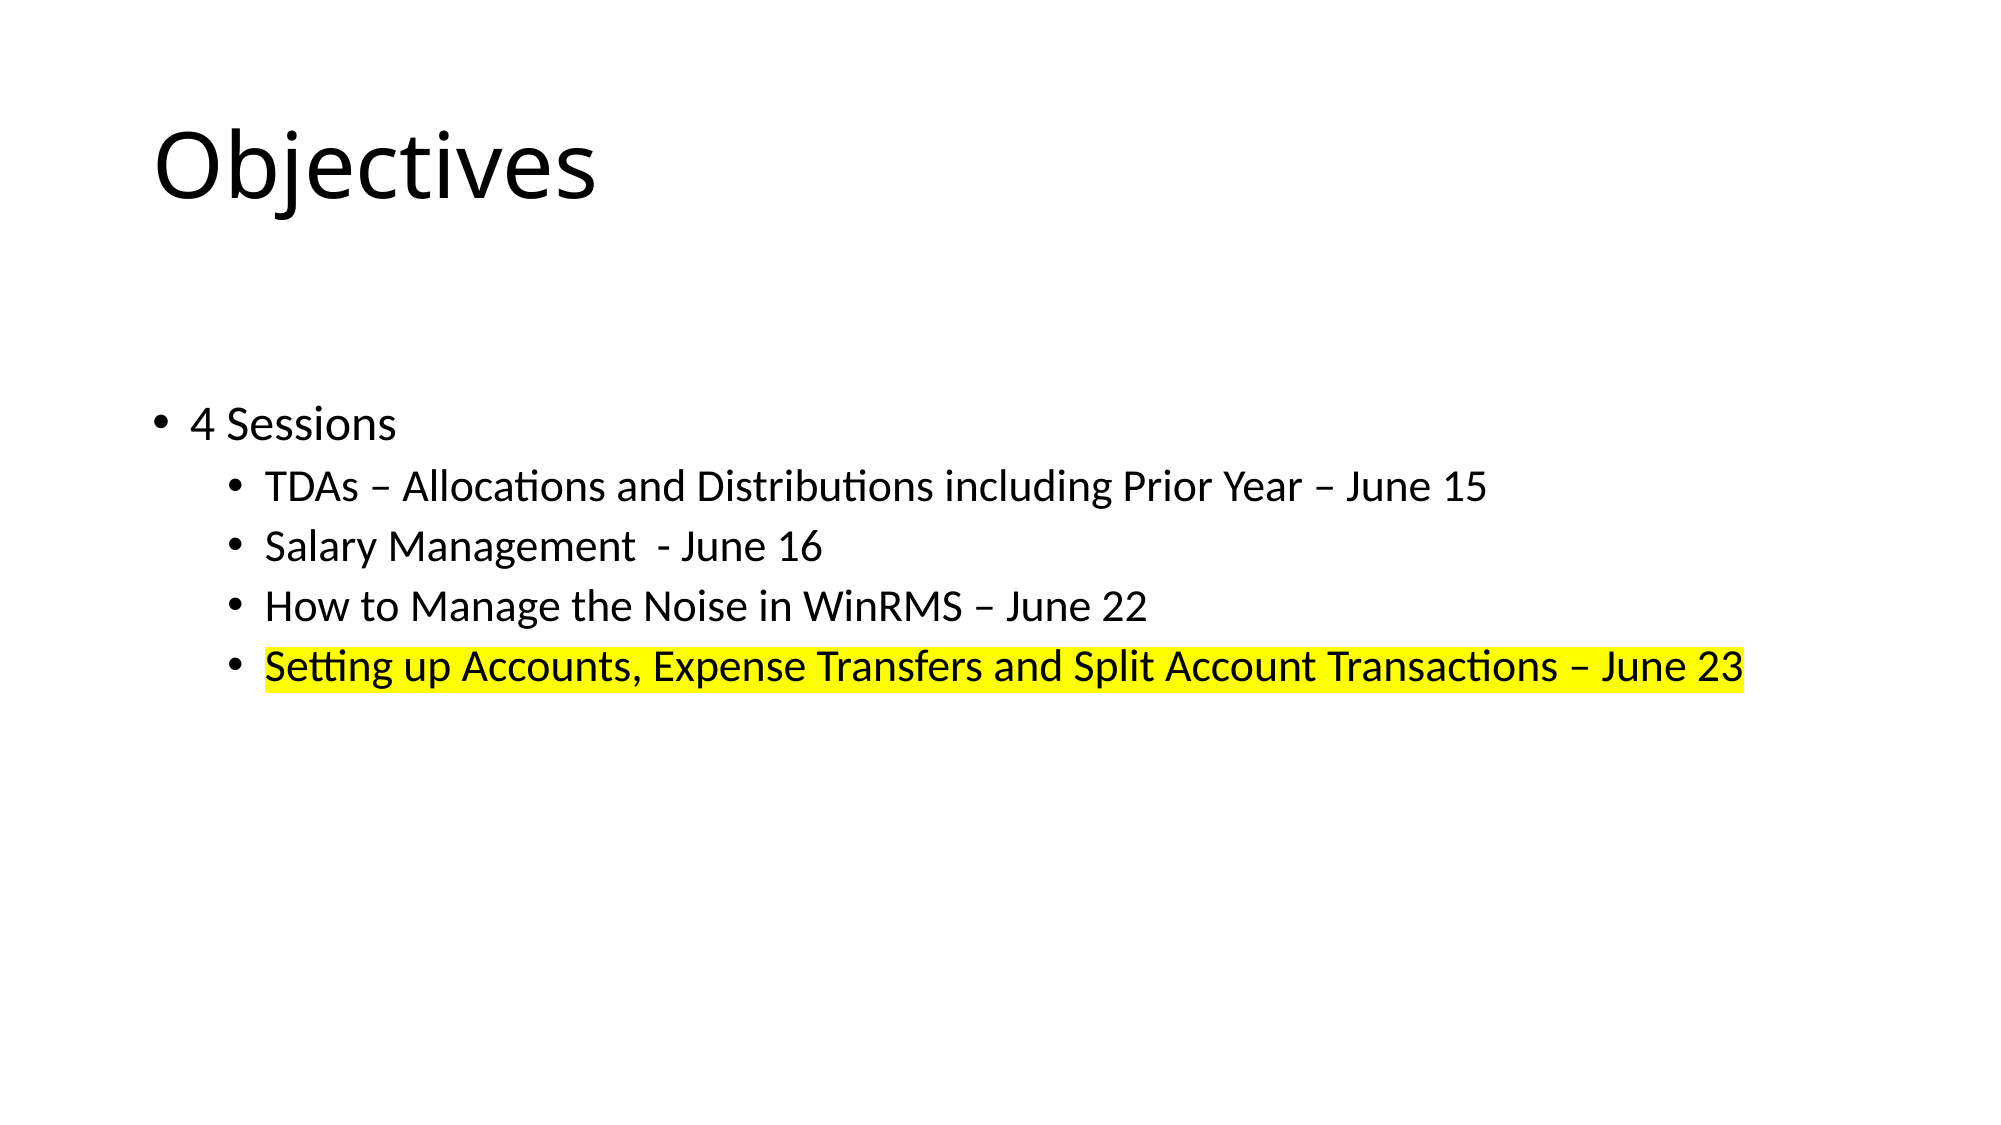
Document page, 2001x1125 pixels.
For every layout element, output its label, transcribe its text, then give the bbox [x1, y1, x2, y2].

title Objectives [137, 59, 1863, 278]
list 4 Sessions TDAs – Allocations and Distributions including Prior Year – June 15 Salary Management - June 16 How to Manage the Noise in WinRMS – June 22 Setting up Accounts, Expense Transfers and Split Account Transactions – June 23 [137, 299, 1863, 1014]
